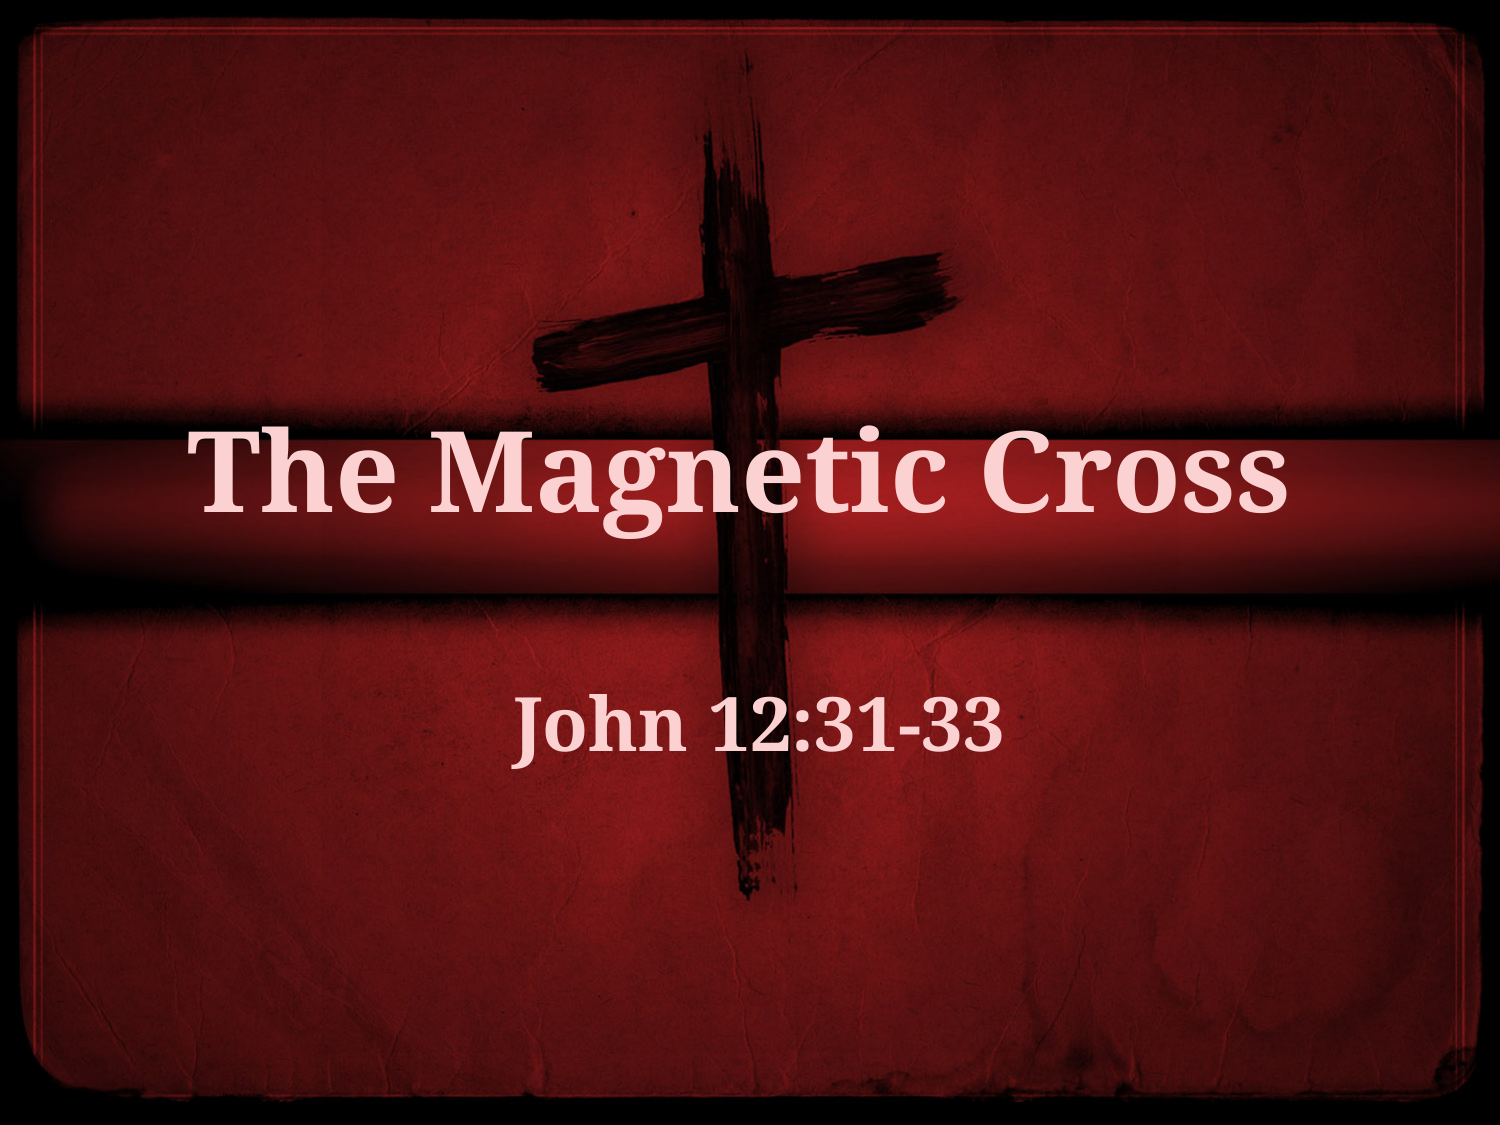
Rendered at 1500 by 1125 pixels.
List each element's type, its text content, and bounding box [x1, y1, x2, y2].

list John 12:31-33 [321, 699, 1198, 744]
title The Magnetic Cross [136, 311, 1344, 623]
picture [0, 0, 1500, 1125]
